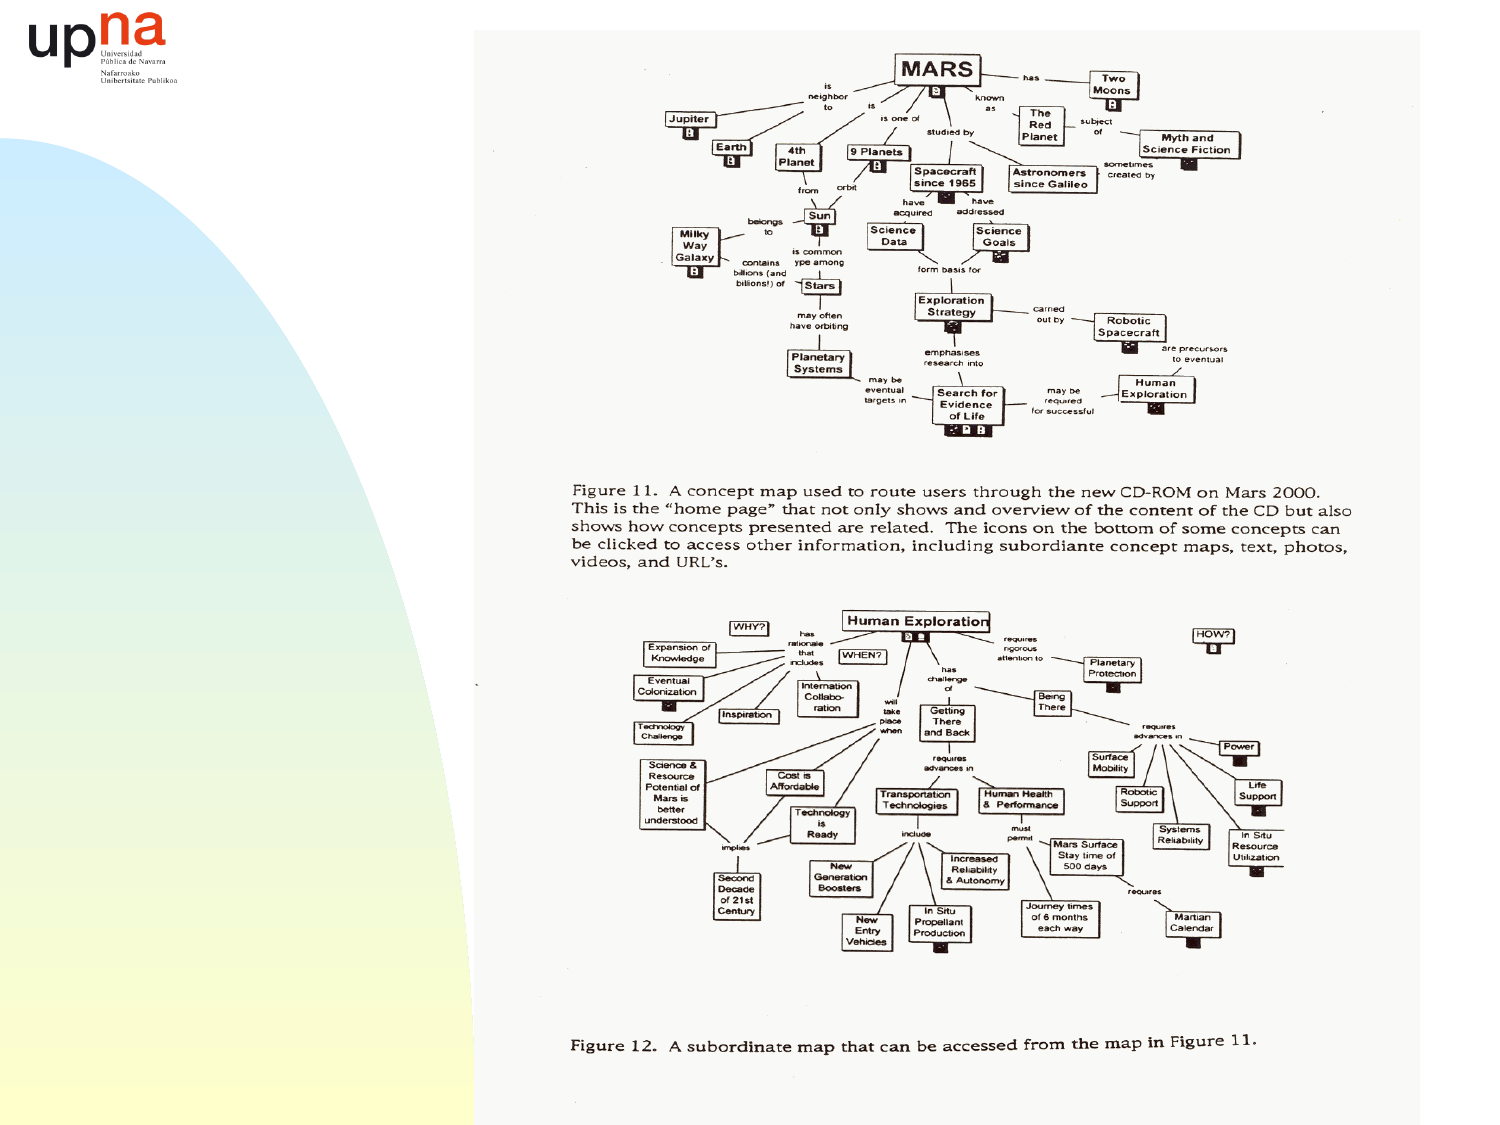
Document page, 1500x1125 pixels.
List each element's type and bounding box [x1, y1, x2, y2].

picture [29, 11, 177, 84]
picture [474, 30, 1420, 1125]
